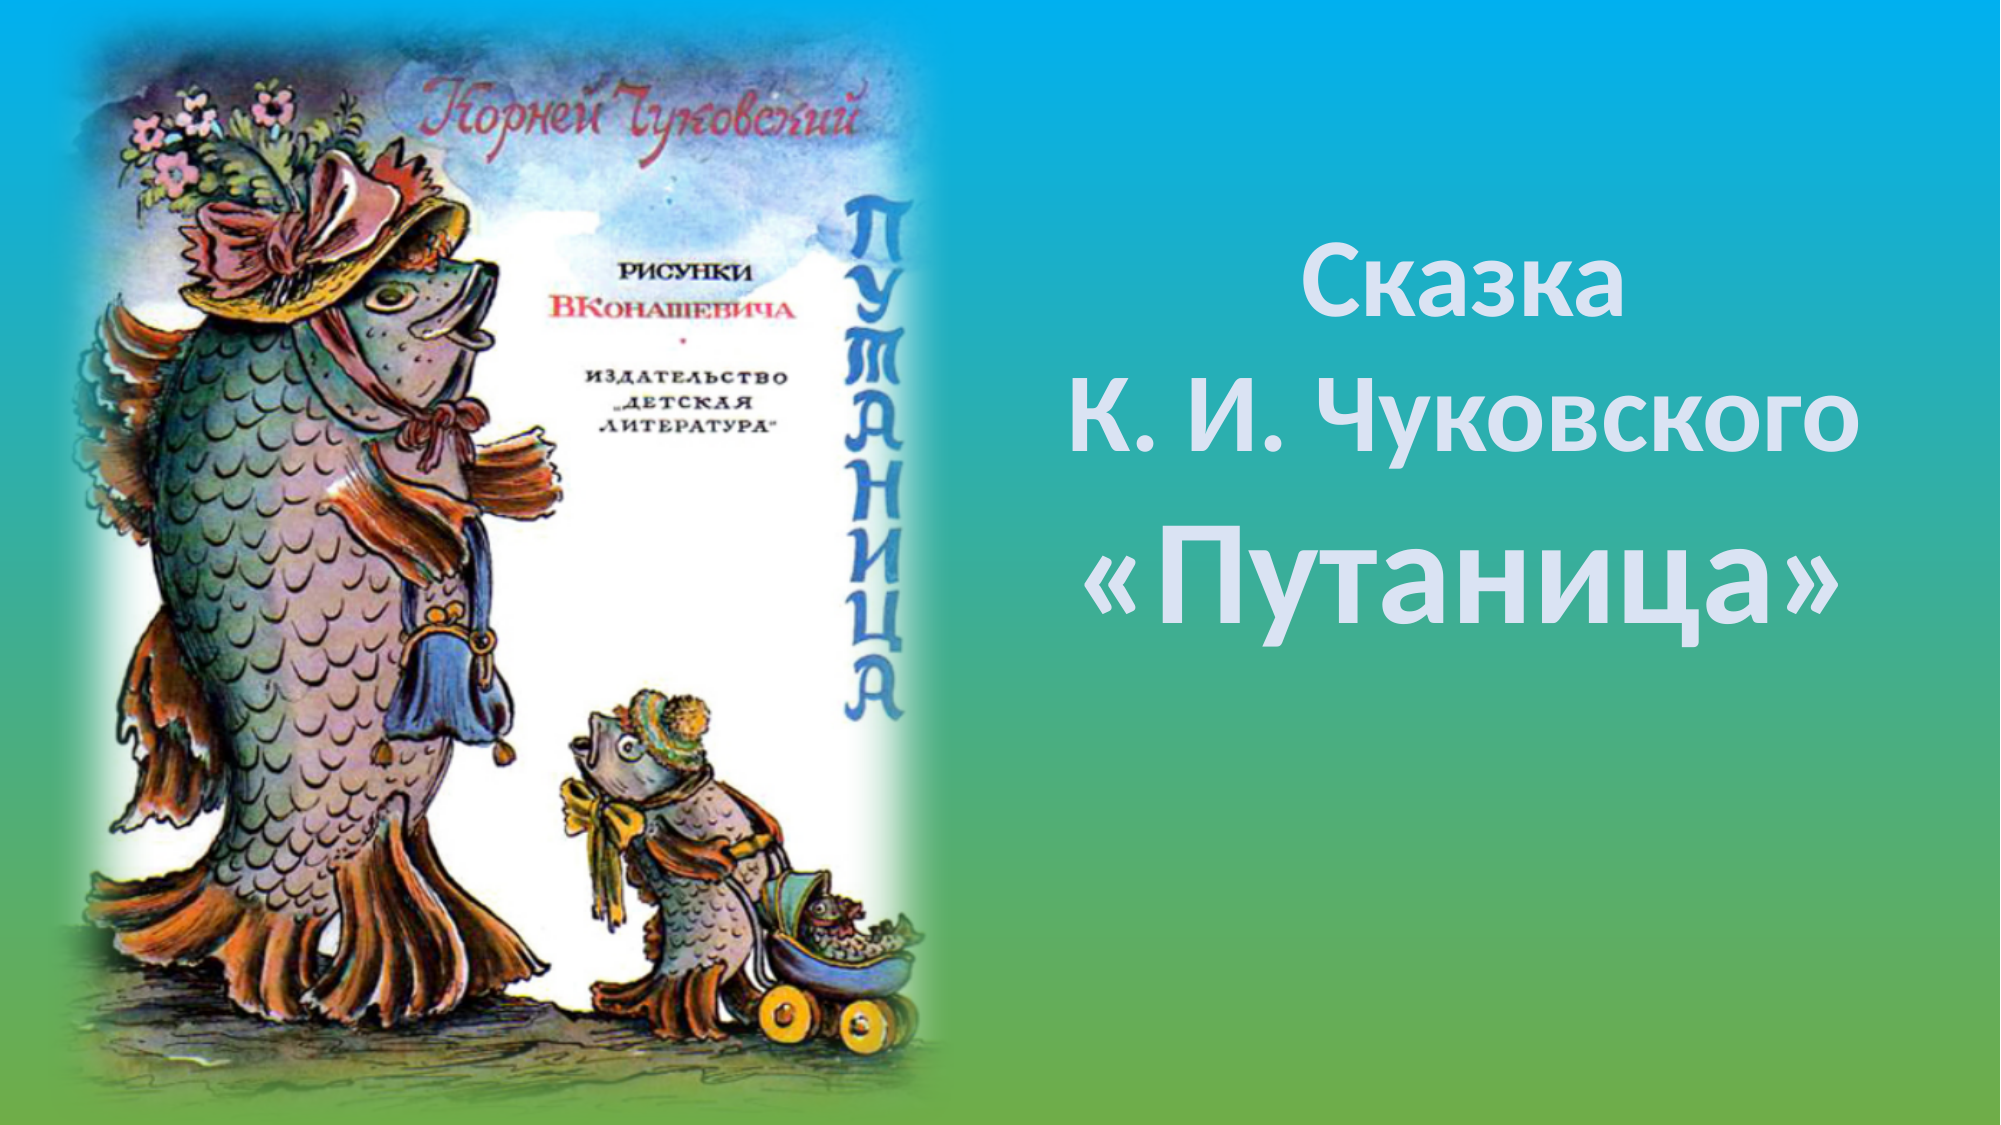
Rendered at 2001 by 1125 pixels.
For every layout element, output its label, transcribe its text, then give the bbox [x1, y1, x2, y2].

text_box Сказка К. И. Чуковского «Путаница» [976, 196, 1954, 662]
picture [46, 23, 956, 1125]
